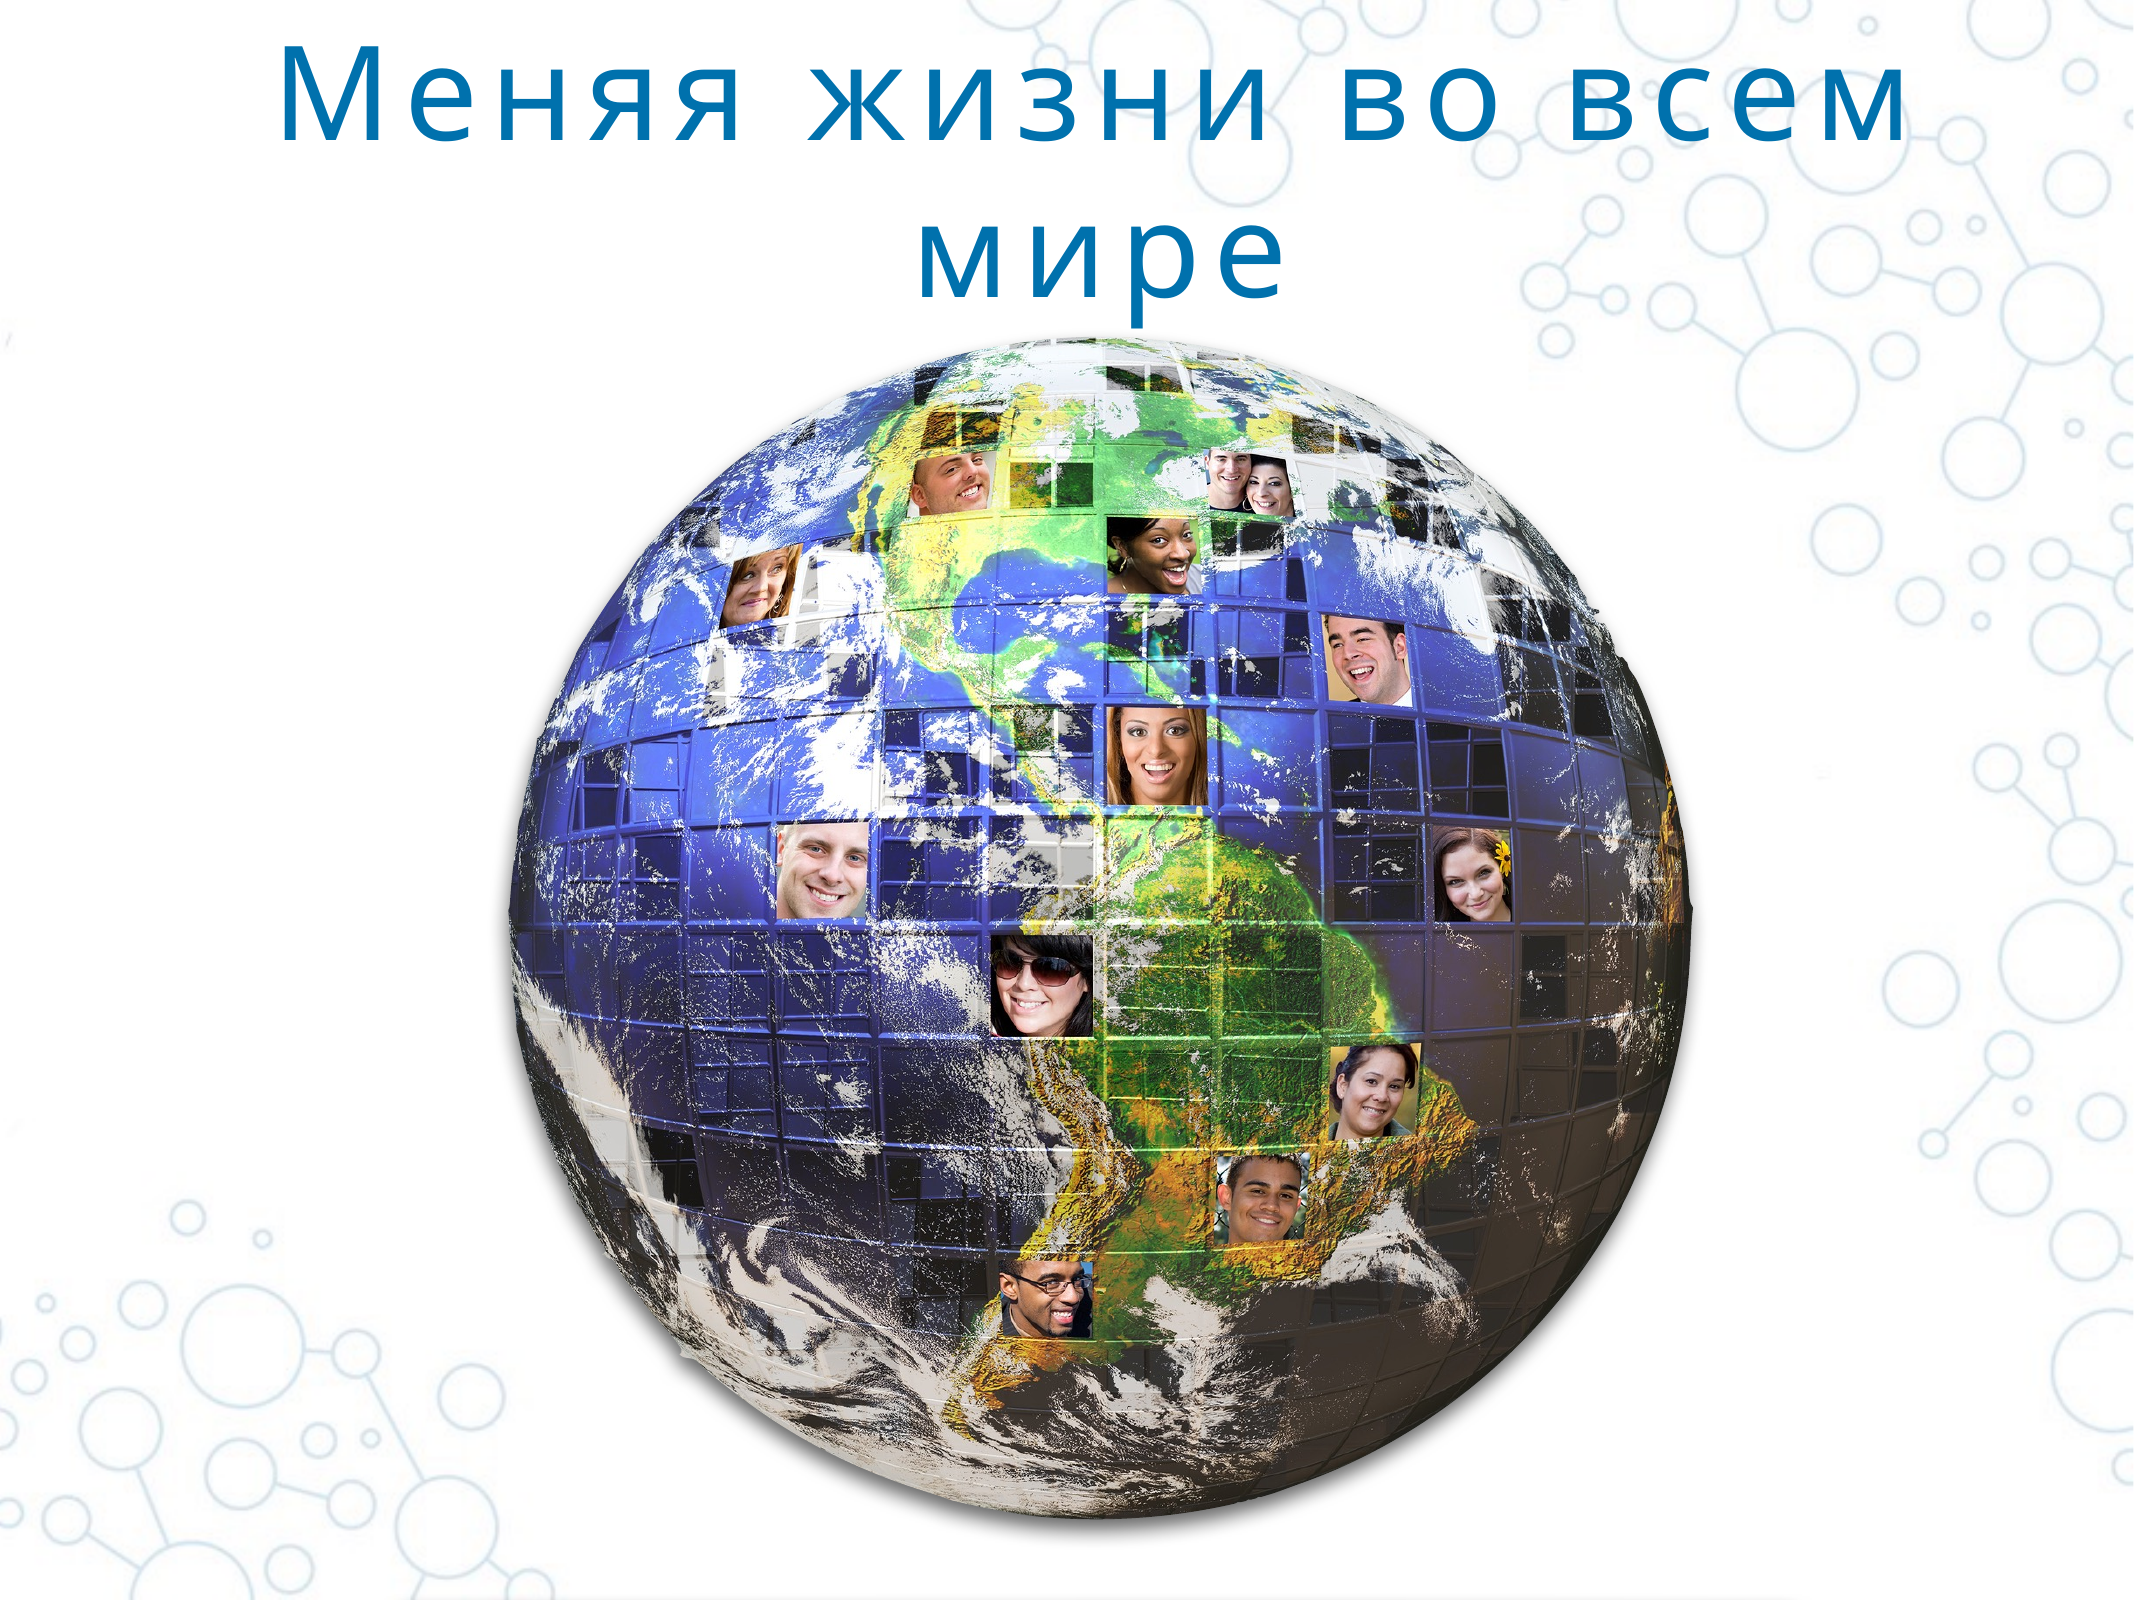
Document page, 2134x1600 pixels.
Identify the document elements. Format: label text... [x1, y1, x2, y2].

title Меняя жизни во всем мире [118, 0, 2082, 356]
picture [0, 0, 2134, 1600]
